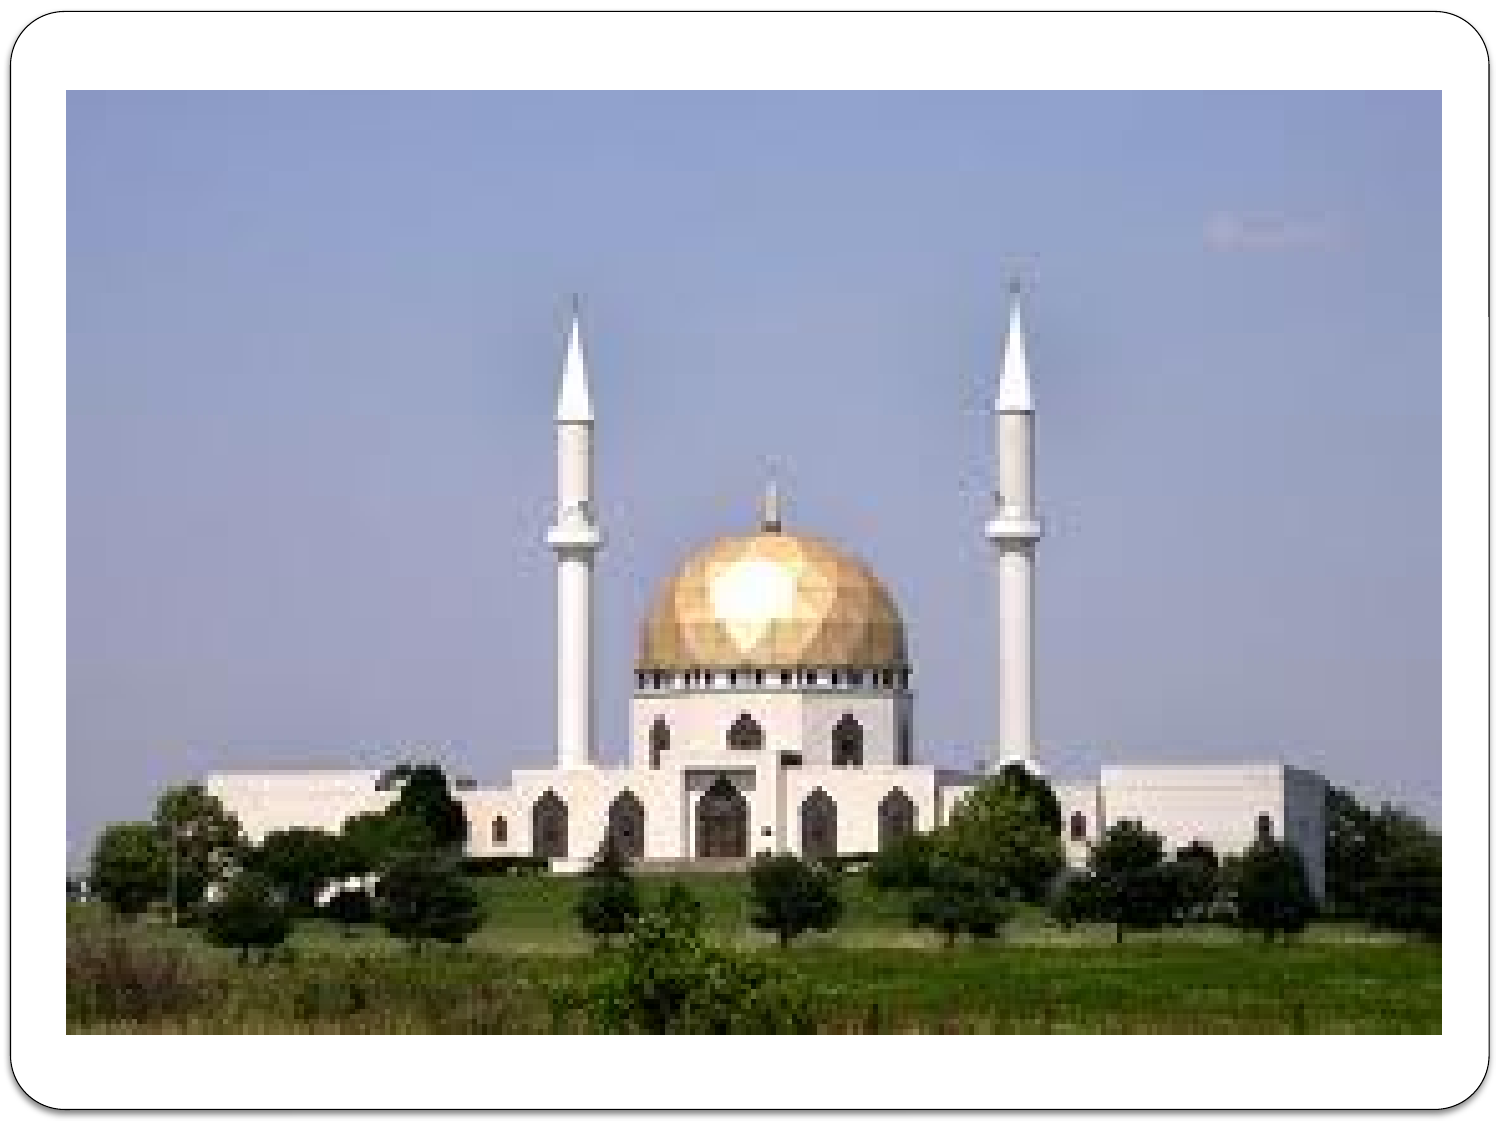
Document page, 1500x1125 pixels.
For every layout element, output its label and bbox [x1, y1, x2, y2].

picture [66, 90, 1442, 1035]
